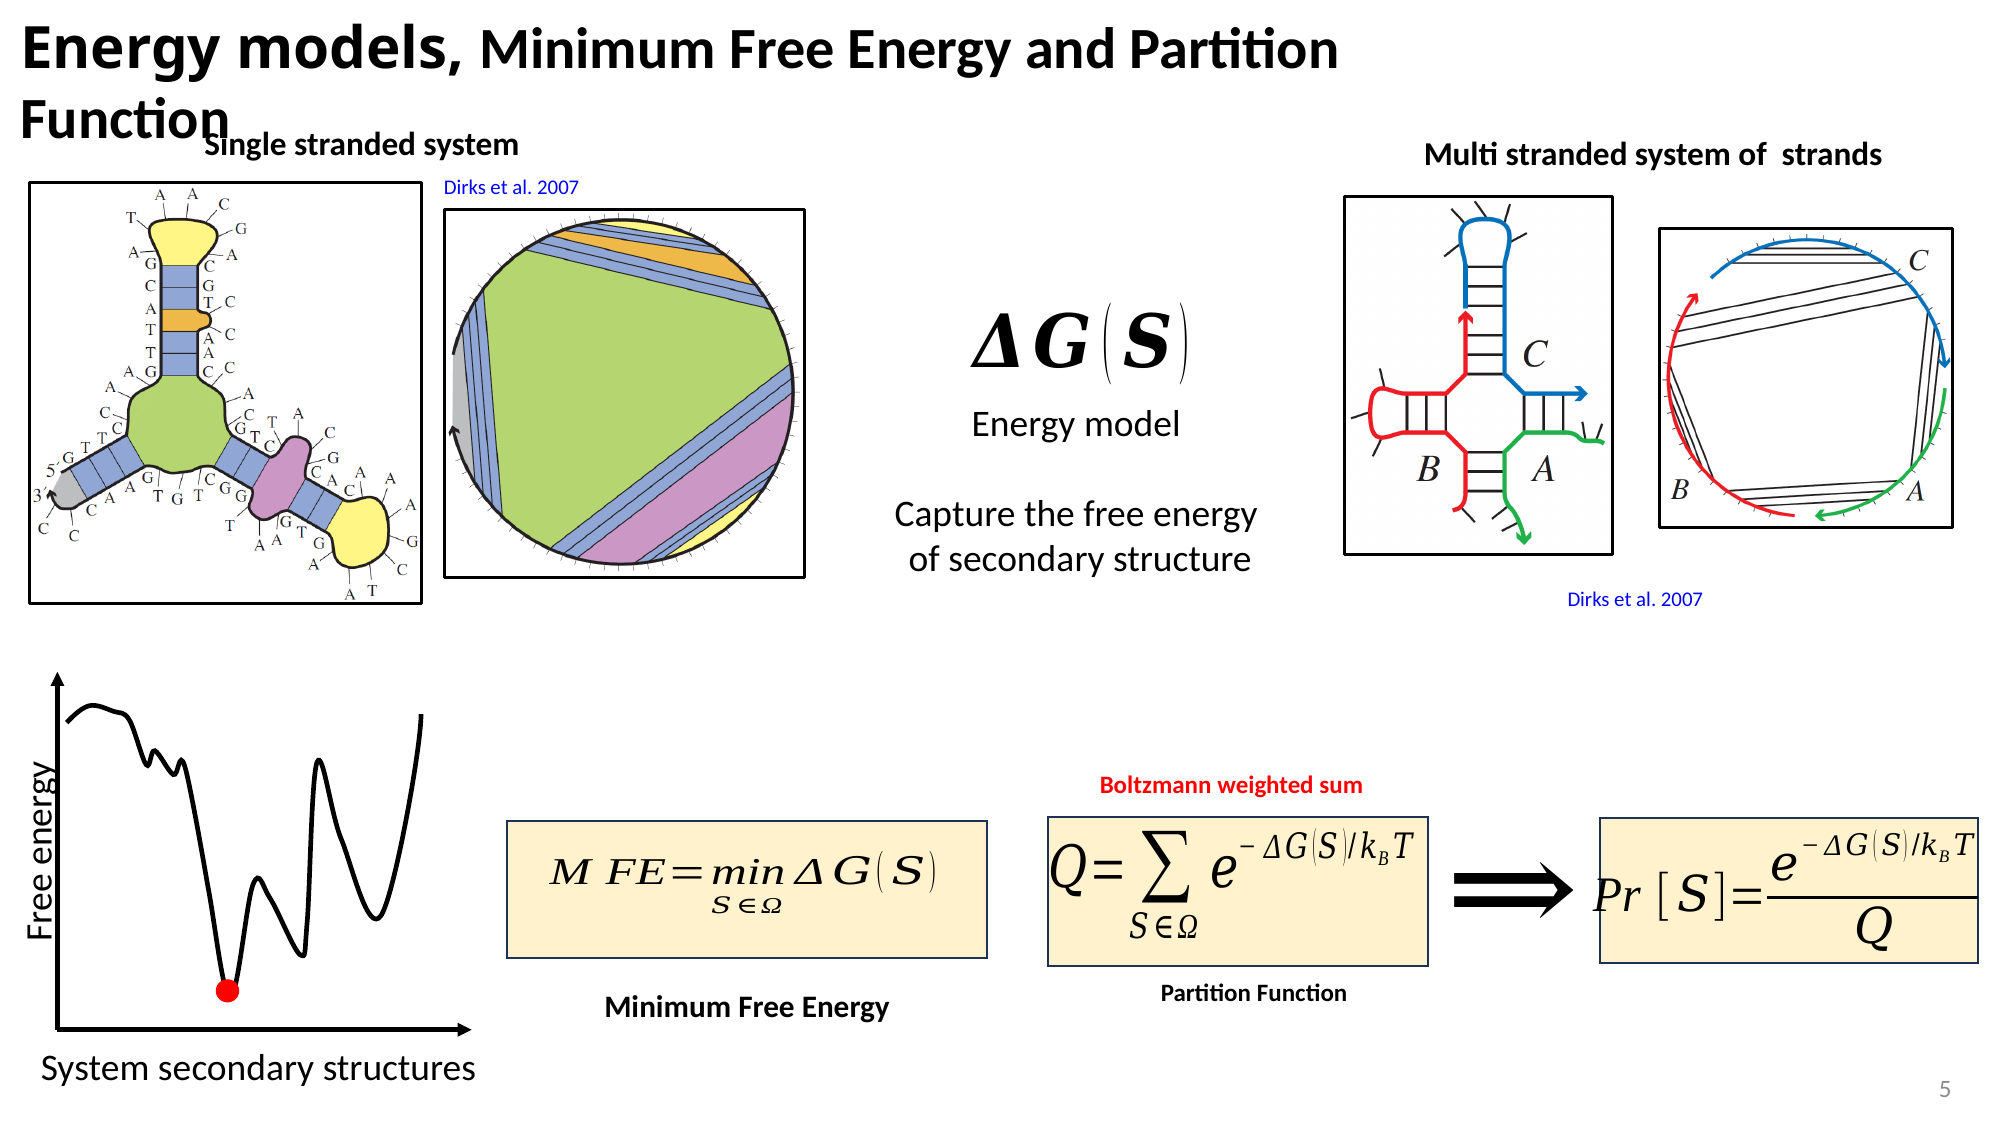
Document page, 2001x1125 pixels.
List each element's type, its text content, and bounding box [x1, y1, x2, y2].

text_box Energy model Capture the free energy of secondary structure [879, 391, 1273, 587]
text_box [1048, 817, 1429, 967]
text_box Minimum Free Energy [581, 979, 914, 1032]
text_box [507, 820, 988, 958]
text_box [922, 343, 1187, 389]
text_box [1589, 817, 1983, 963]
text_box Energy models, Minimum Free Energy and Partition Function [5, 2, 1534, 158]
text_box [31, 114, 803, 603]
text_box Partition Function [1099, 969, 1409, 1014]
text_box Dirks et al. 2007 [1538, 578, 1732, 619]
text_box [6, 671, 473, 1090]
text_box Boltzmann weighted sum [1076, 761, 1387, 807]
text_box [1345, 124, 1952, 553]
slide_number 5 [1516, 1057, 1967, 1118]
